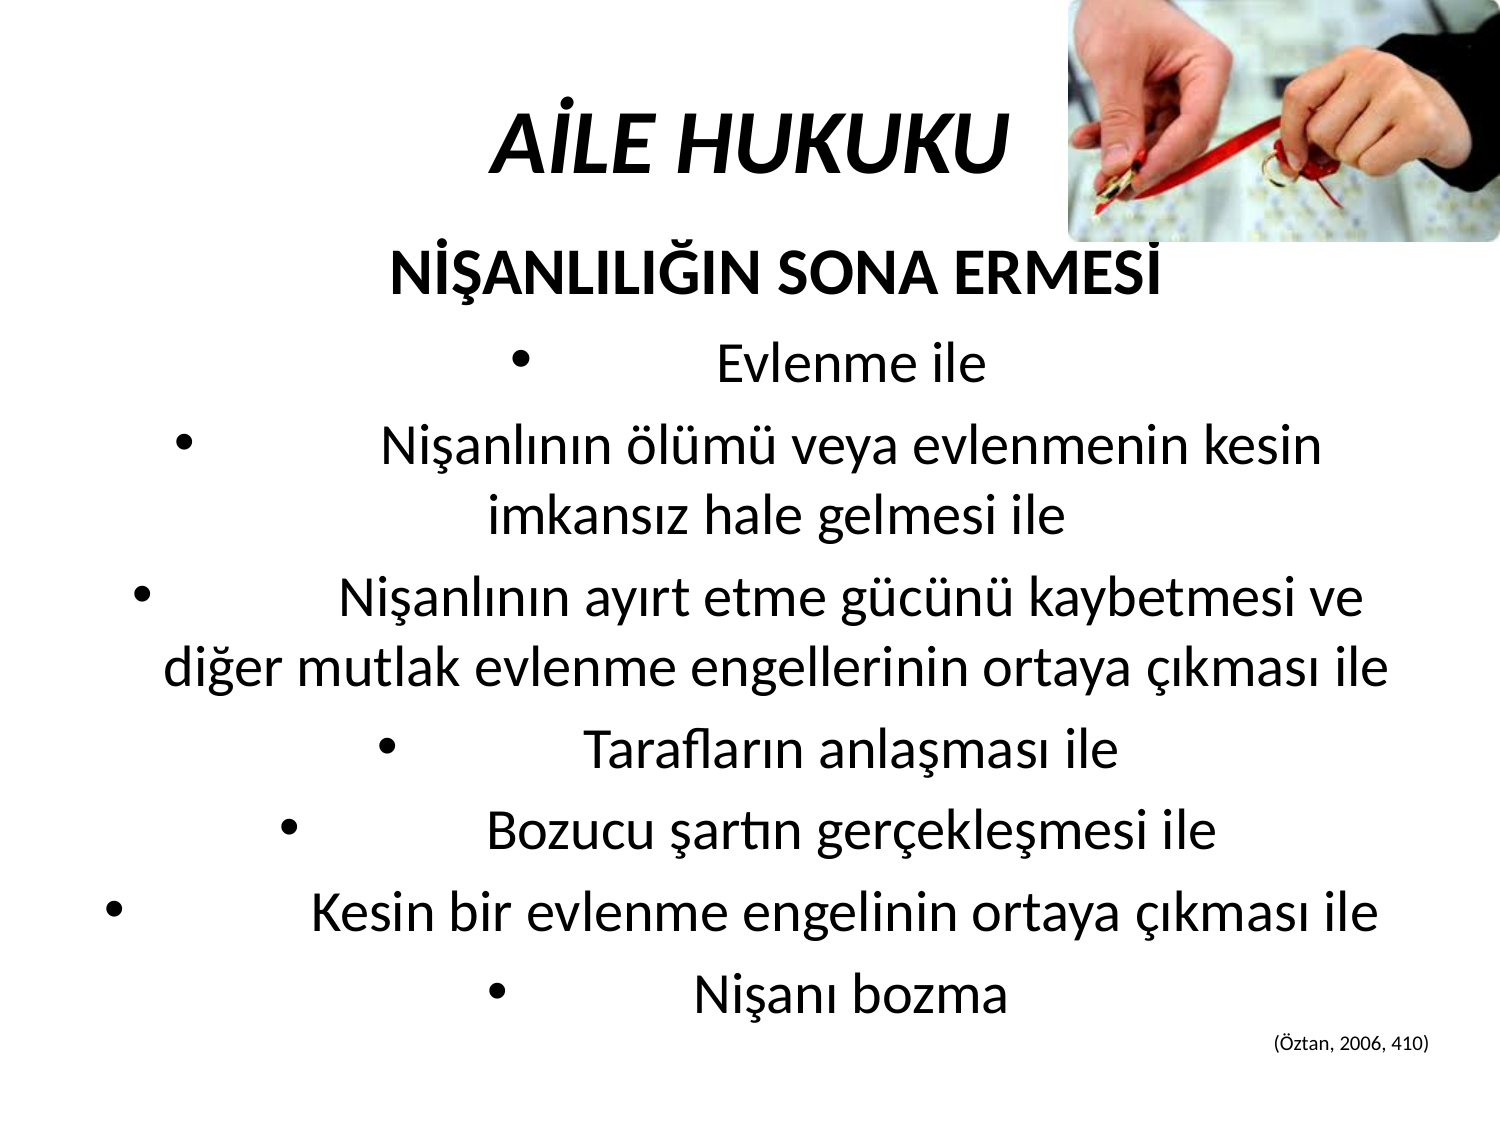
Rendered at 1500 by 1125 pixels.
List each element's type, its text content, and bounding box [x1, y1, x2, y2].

list NİŞANLILIĞIN SONA ERMESİ Evlenme ile Nişanlının ölümü veya evlenmenin kesin imkansız hale gelmesi ile Nişanlının ayırt etme gücünü kaybetmesi ve diğer mutlak evlenme engellerinin ortaya çıkması ile Tarafların anlaşması ile Bozucu şartın gerçekleşmesi ile Kesin bir evlenme engelinin ortaya çıkması ile Nişanı bozma (Öztan, 2006, 410) [53, 220, 1445, 1047]
picture [1068, 0, 1500, 242]
text_box AİLE HUKUKU [76, 42, 1063, 231]
